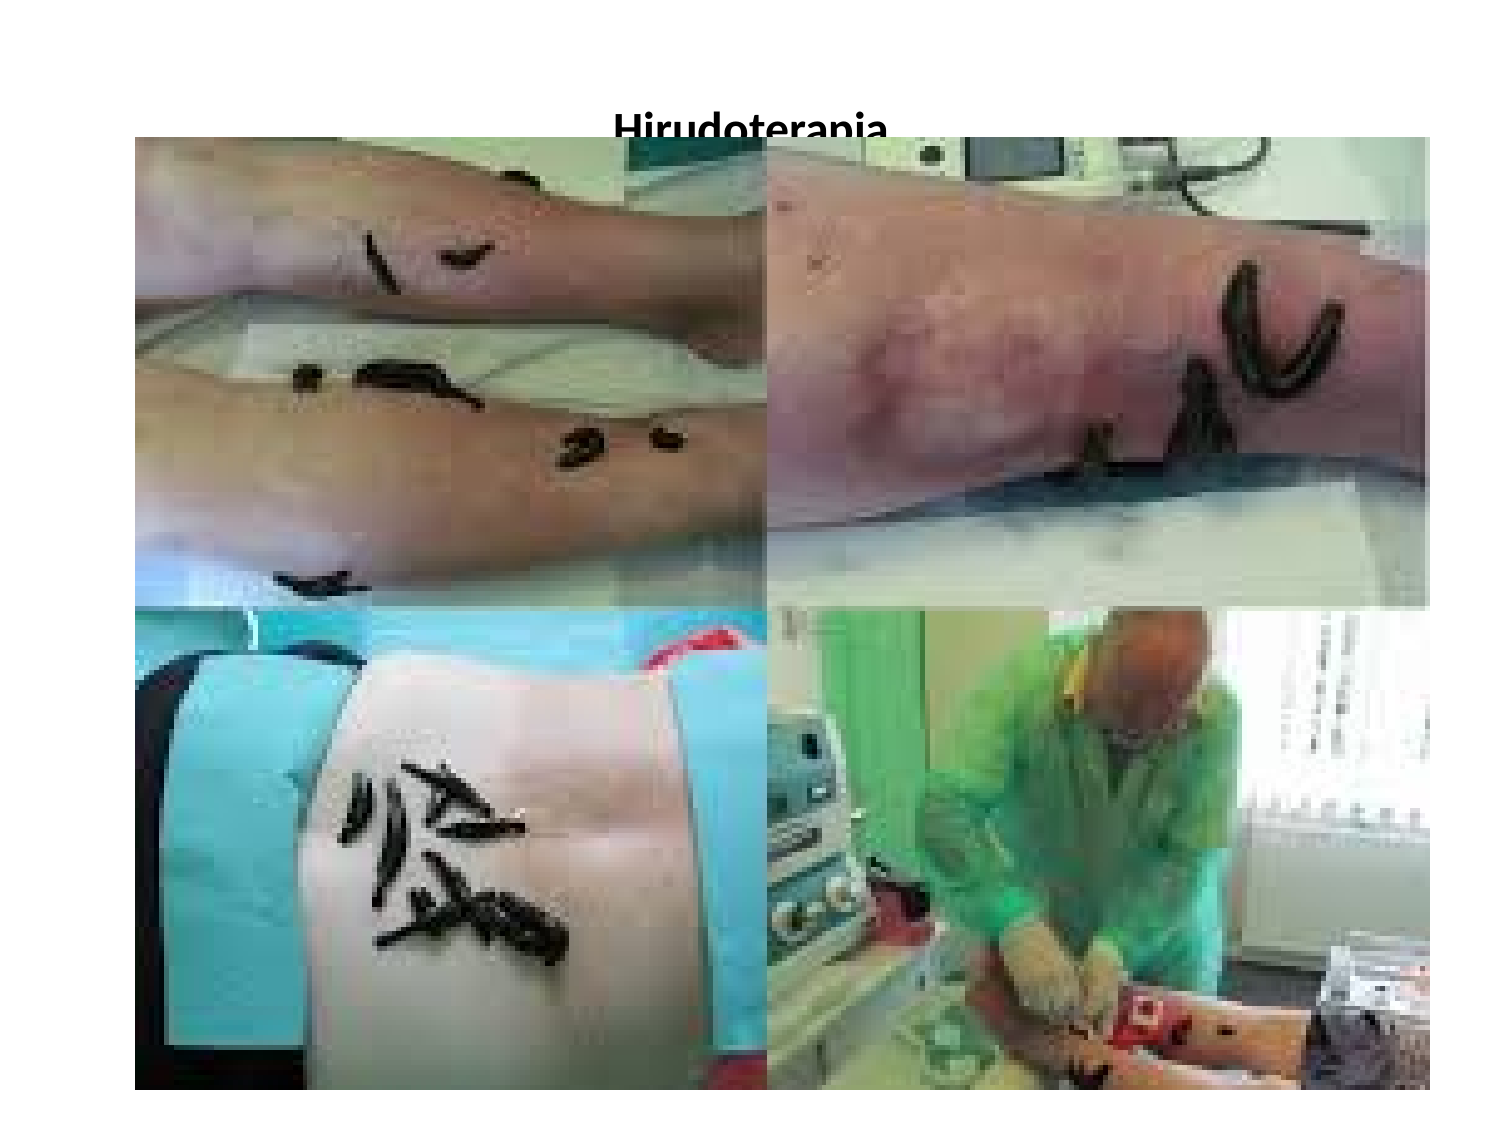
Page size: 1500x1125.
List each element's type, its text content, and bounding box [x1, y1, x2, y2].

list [135, 136, 1430, 1091]
title Hirudoterapia [76, 90, 1427, 278]
